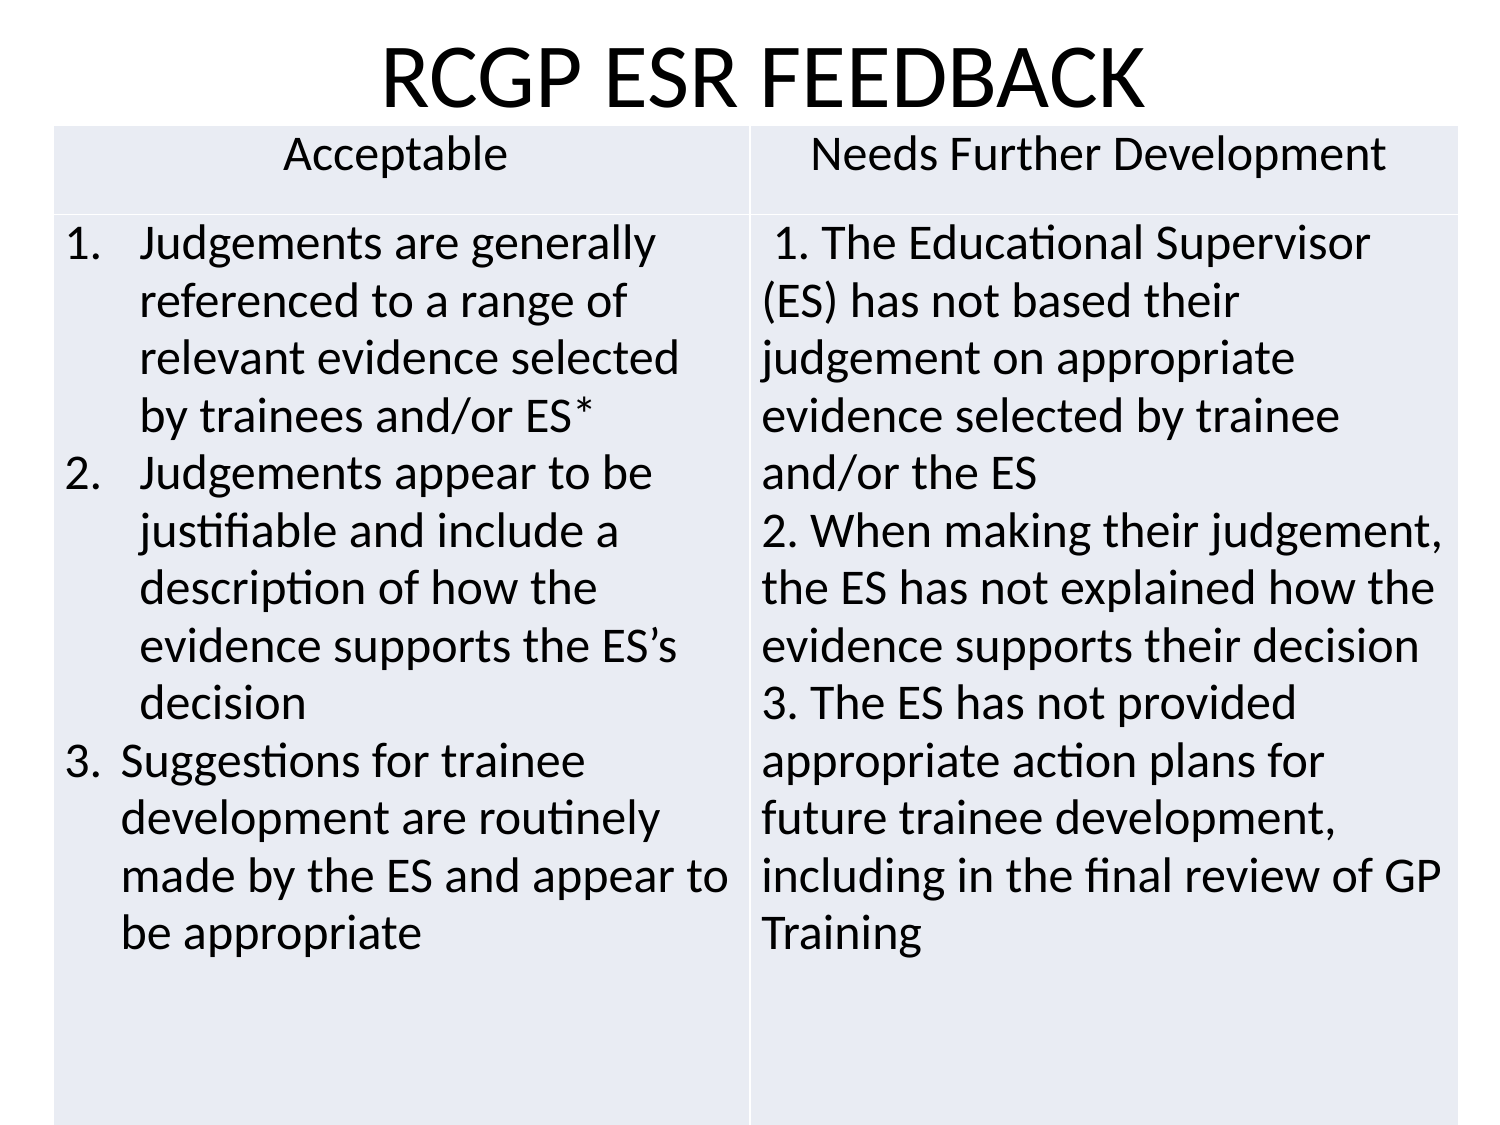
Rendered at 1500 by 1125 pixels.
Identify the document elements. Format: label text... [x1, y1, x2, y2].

table_cell 1. The Educational Supervisor (ES) has not based their judgement on appropriate evidence selected by trainee and/or the ES 2. When making their judgement, the ES has not explained how the evidence supports their decision 3. The ES has not provided appropriate action plans for future trainee development, including in the final review of GP Training [751, 215, 1458, 1125]
table_cell Judgements are generally referenced to a range of relevant evidence selected by trainees and/or ES* Judgements appear to be justifiable and include a description of how the evidence supports the ES’s decision Suggestions for trainee development are routinely made by the ES and appear to be appropriate [54, 215, 749, 1125]
table_header Acceptable [54, 126, 749, 214]
table_header Needs Further Development [751, 126, 1458, 214]
title RCGP ESR FEEDBACK [88, 4, 1439, 125]
